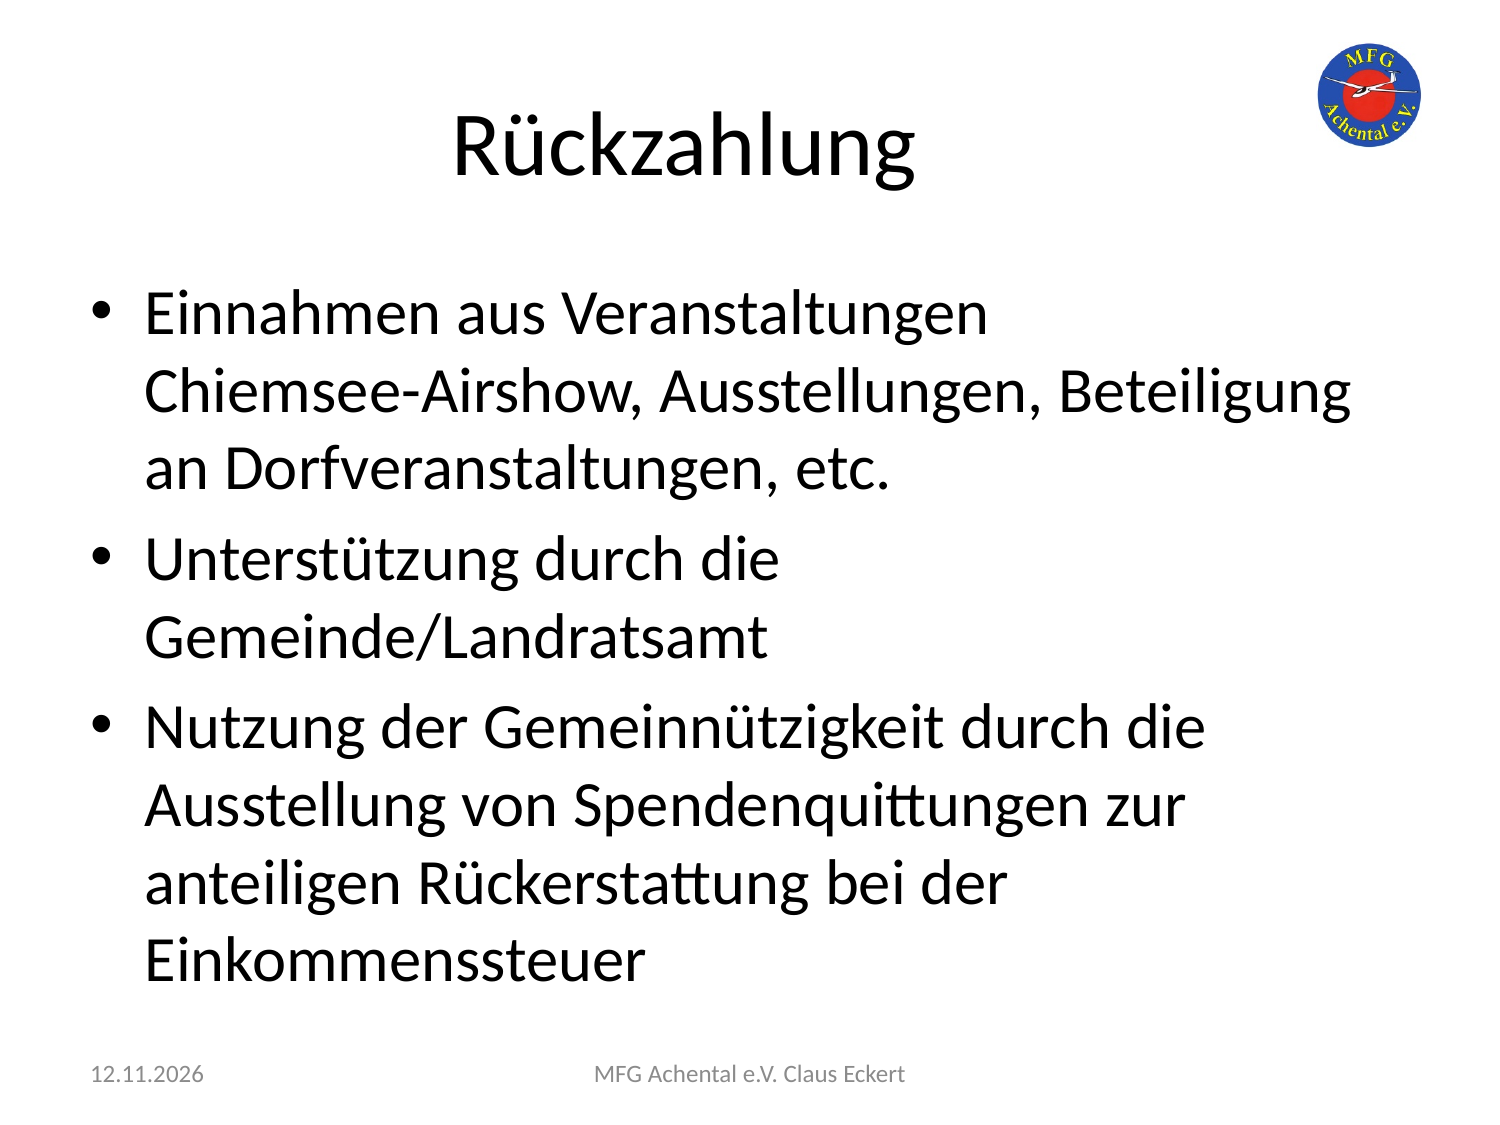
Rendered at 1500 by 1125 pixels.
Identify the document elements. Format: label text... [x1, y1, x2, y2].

title Rückzahlung [75, 45, 1294, 233]
picture [1316, 42, 1422, 148]
list Einnahmen aus Veranstaltungen Chiemsee-Airshow, Ausstellungen, Beteiligung an Dorfveranstaltungen, etc. Unterstützung durch die Gemeinde/Landratsamt Nutzung der Gemeinnützigkeit durch die Ausstellung von Spendenquittungen zur anteiligen Rückerstattung bei der Einkommenssteuer [75, 262, 1425, 1005]
footer MFG Achental e.V. Claus Eckert [512, 1042, 988, 1103]
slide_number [75, 1042, 425, 1103]
